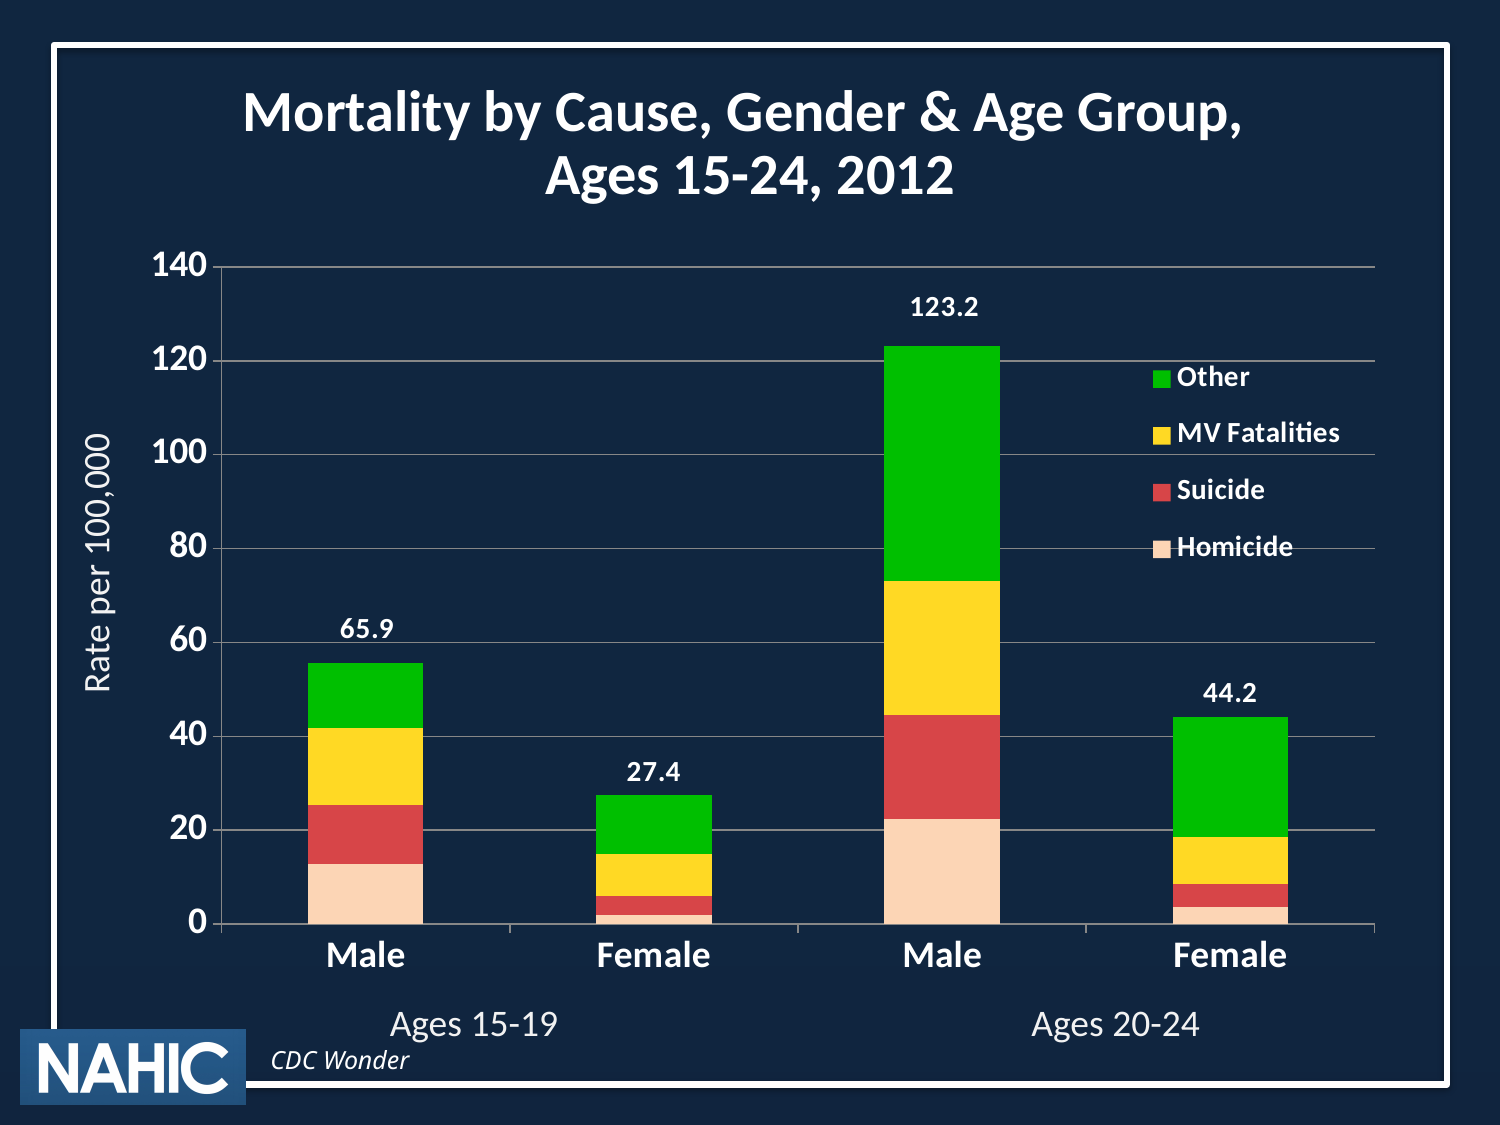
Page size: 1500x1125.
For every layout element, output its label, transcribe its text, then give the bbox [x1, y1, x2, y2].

text_box Rate per 100,000 [64, 266, 119, 709]
title Mortality by Cause, Gender & Age Group, Ages 15-24, 2012 [0, 44, 1500, 245]
chart [124, 232, 1401, 992]
picture [20, 1029, 246, 1105]
text_box Ages 15-19 [375, 1000, 625, 1052]
text_box CDC Wonder [255, 1037, 1147, 1082]
text_box Ages 20-24 [1016, 1000, 1267, 1052]
